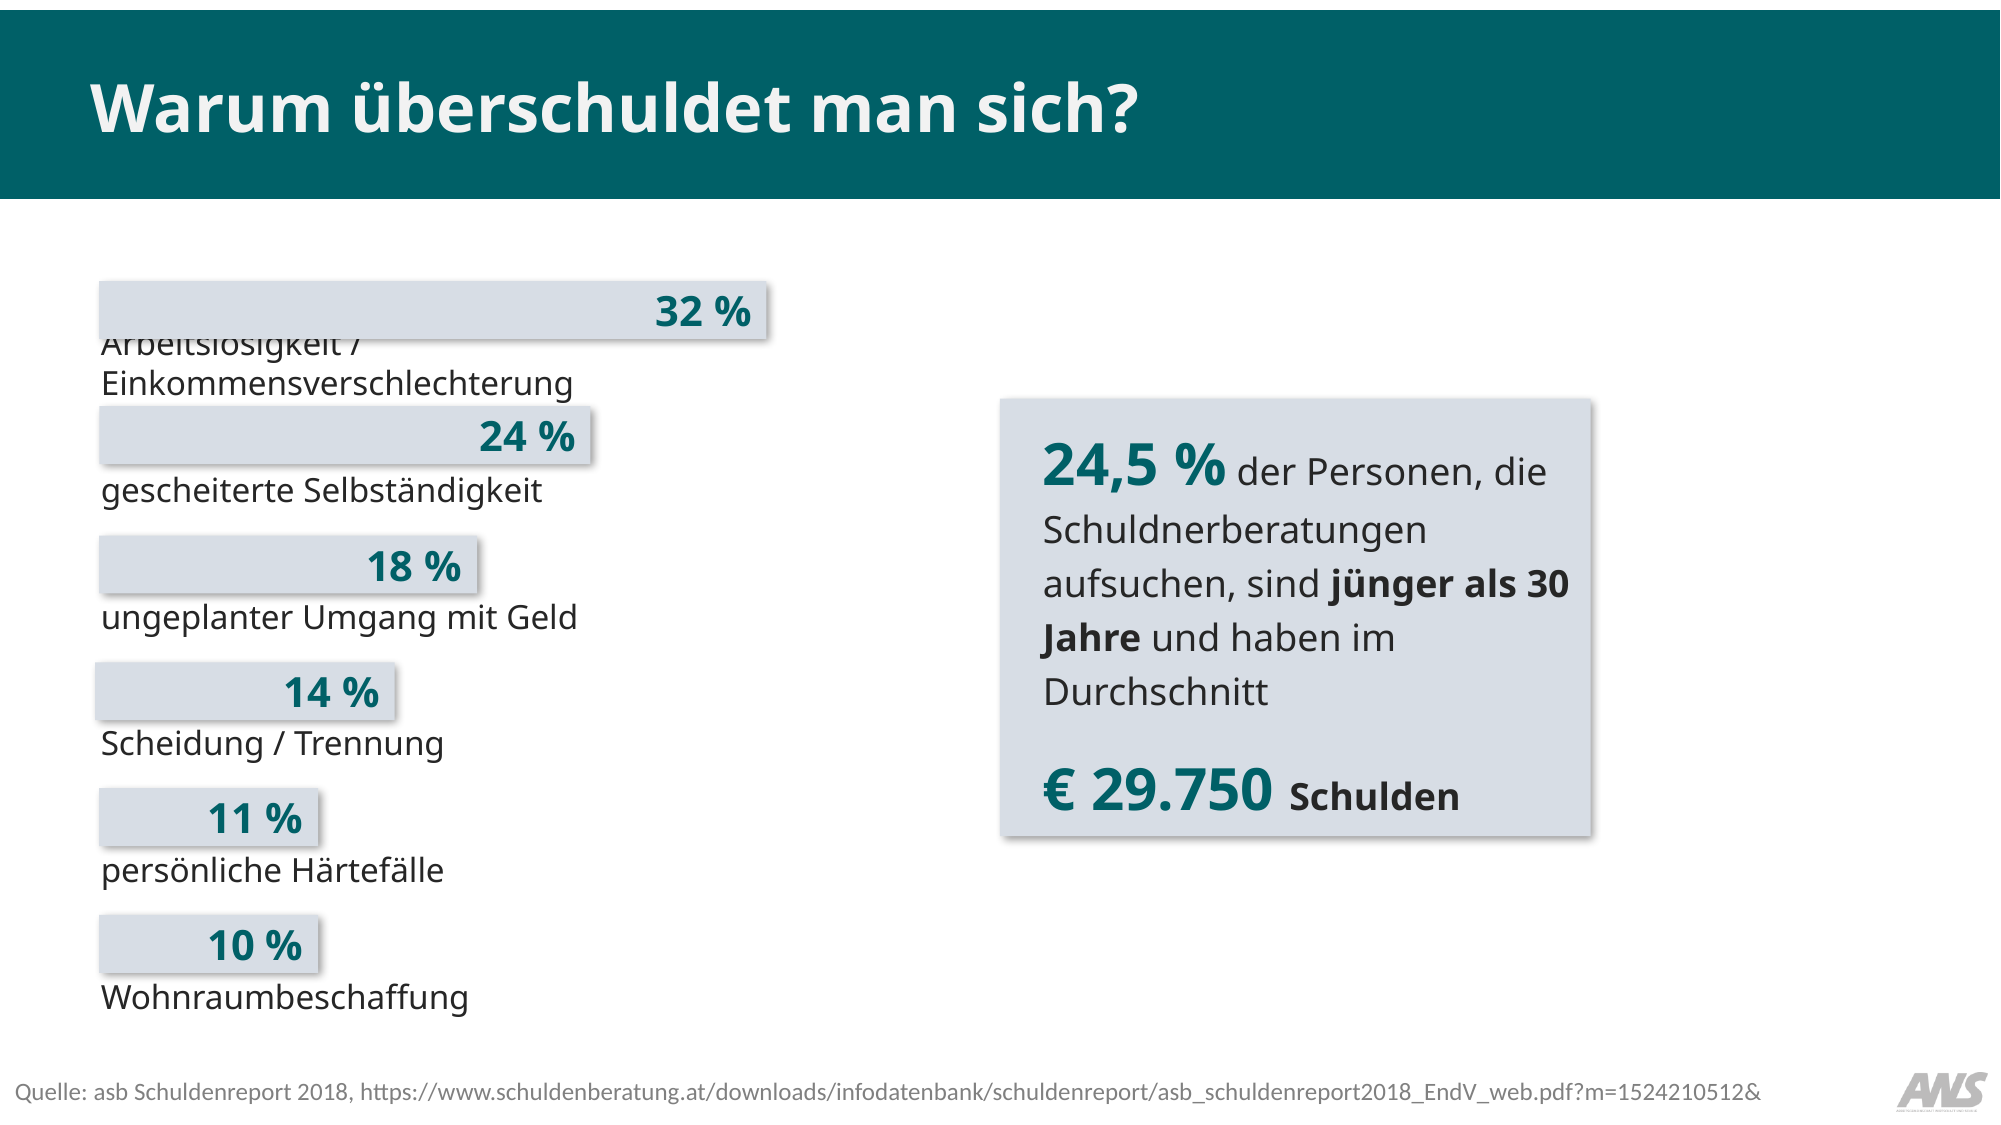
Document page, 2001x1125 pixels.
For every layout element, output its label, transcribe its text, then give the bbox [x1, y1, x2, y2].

text_box Arbeitslosigkeit / Einkommensverschlechterung [85, 338, 784, 386]
text_box ungeplanter Umgang mit Geld [85, 591, 784, 640]
text_box 11 % [98, 787, 319, 847]
title Warum überschuldet man sich? [75, 23, 1914, 189]
text_box 24,5 % der Personen, die Schuldnerberatungen aufsuchen, sind jünger als 30 Jahre und haben im Durchschnitt € 29.750 Schulden [999, 398, 1592, 837]
text_box persönliche Härtefälle [85, 845, 784, 894]
text_box 32 % [98, 280, 768, 340]
text_box 10 % [98, 914, 319, 974]
text_box 14 % [94, 661, 396, 721]
text_box Wohnraumbeschaffung [85, 972, 784, 1020]
text_box 18 % [98, 534, 478, 594]
text_box gescheiterte Selbständigkeit [85, 465, 784, 513]
text_box Scheidung / Trennung [85, 718, 784, 767]
text_box 24 % [98, 405, 591, 465]
text_box Quelle: asb Schuldenreport 2018, https://www.schuldenberatung.at/downloads/infodatenbank/schuldenreport/asb_schuldenreport2018_EndV_web.pdf?m=1524210512& [0, 1068, 1863, 1113]
